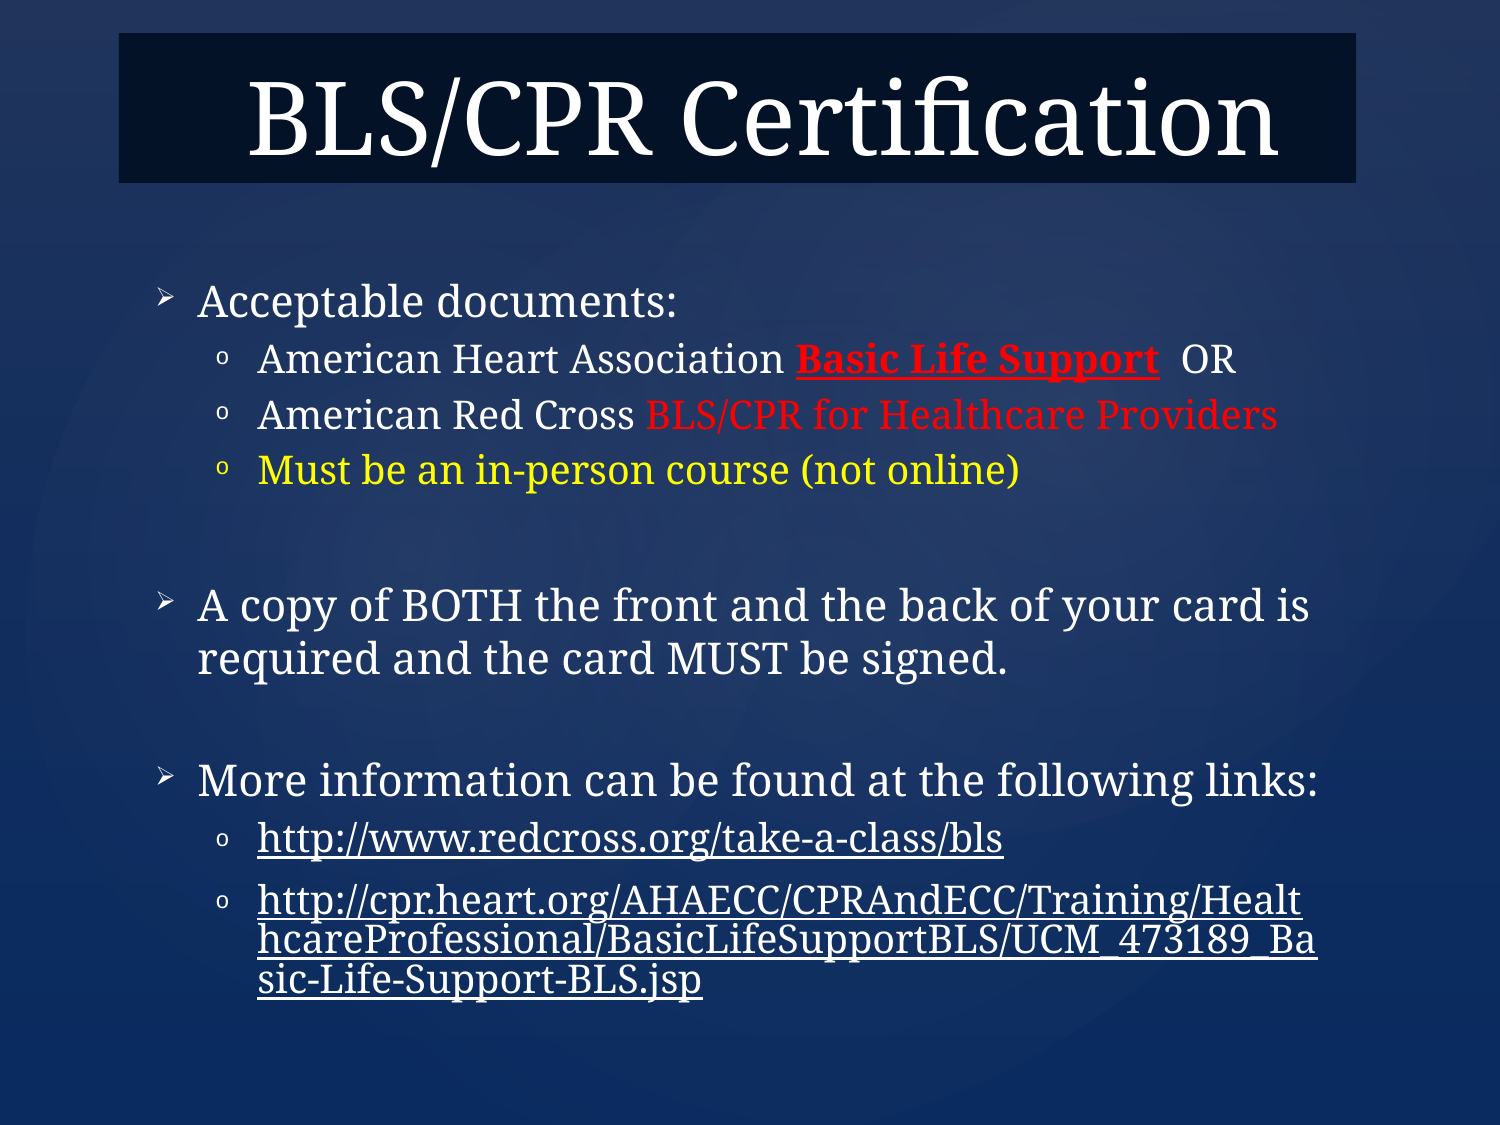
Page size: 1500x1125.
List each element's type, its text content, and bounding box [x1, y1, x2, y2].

title BLS/CPR Certification [118, 33, 1357, 183]
list Acceptable documents: American Heart Association Basic Life Support OR American Red Cross BLS/CPR for Healthcare Providers Must be an in-person course (not online) A copy of BOTH the front and the back of your card is required and the card MUST be signed. More information can be found at the following links: http://www.redcross.org/take-a-class/bls http://cpr.heart.org/AHAECC/CPRAndECC/Training/HealthcareProfessional/BasicLifeSupportBLS/UCM_473189_Basic-Life-Support-BLS.jsp [137, 200, 1338, 1050]
